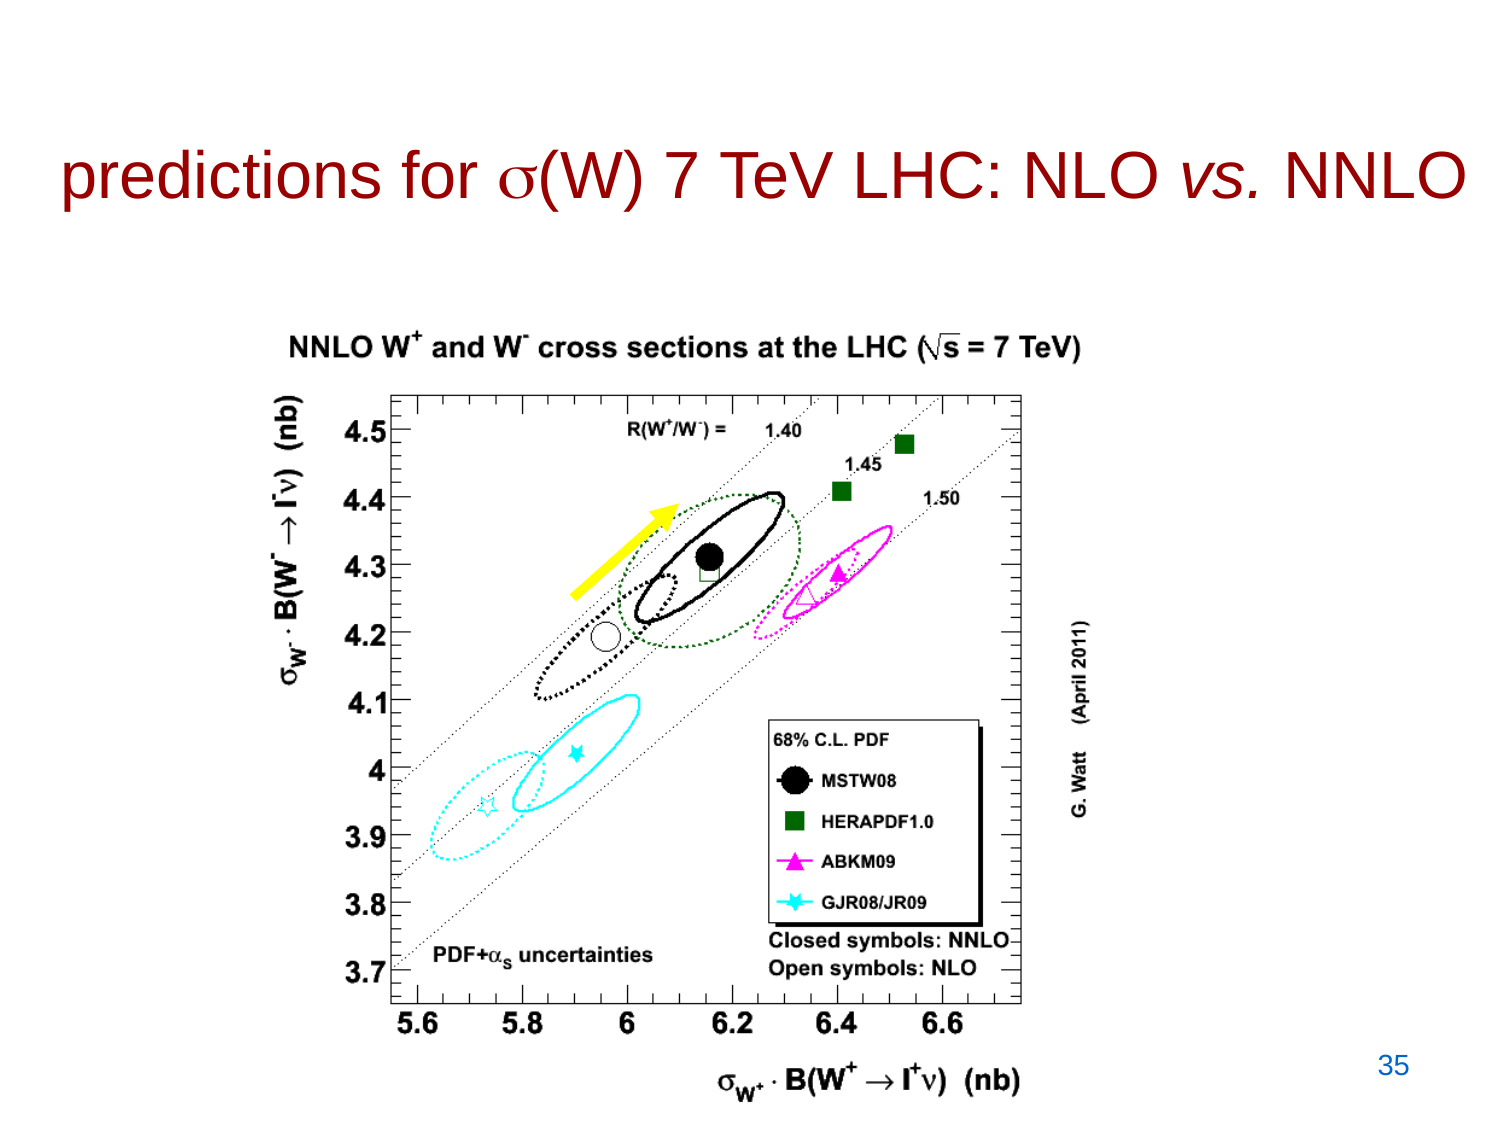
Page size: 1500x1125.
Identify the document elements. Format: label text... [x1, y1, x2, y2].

title predictions for (W) 7 TeV LHC: NLO vs. NNLO [29, 77, 1500, 266]
picture [265, 314, 1105, 1125]
slide_number 35 [1108, 1024, 1426, 1103]
